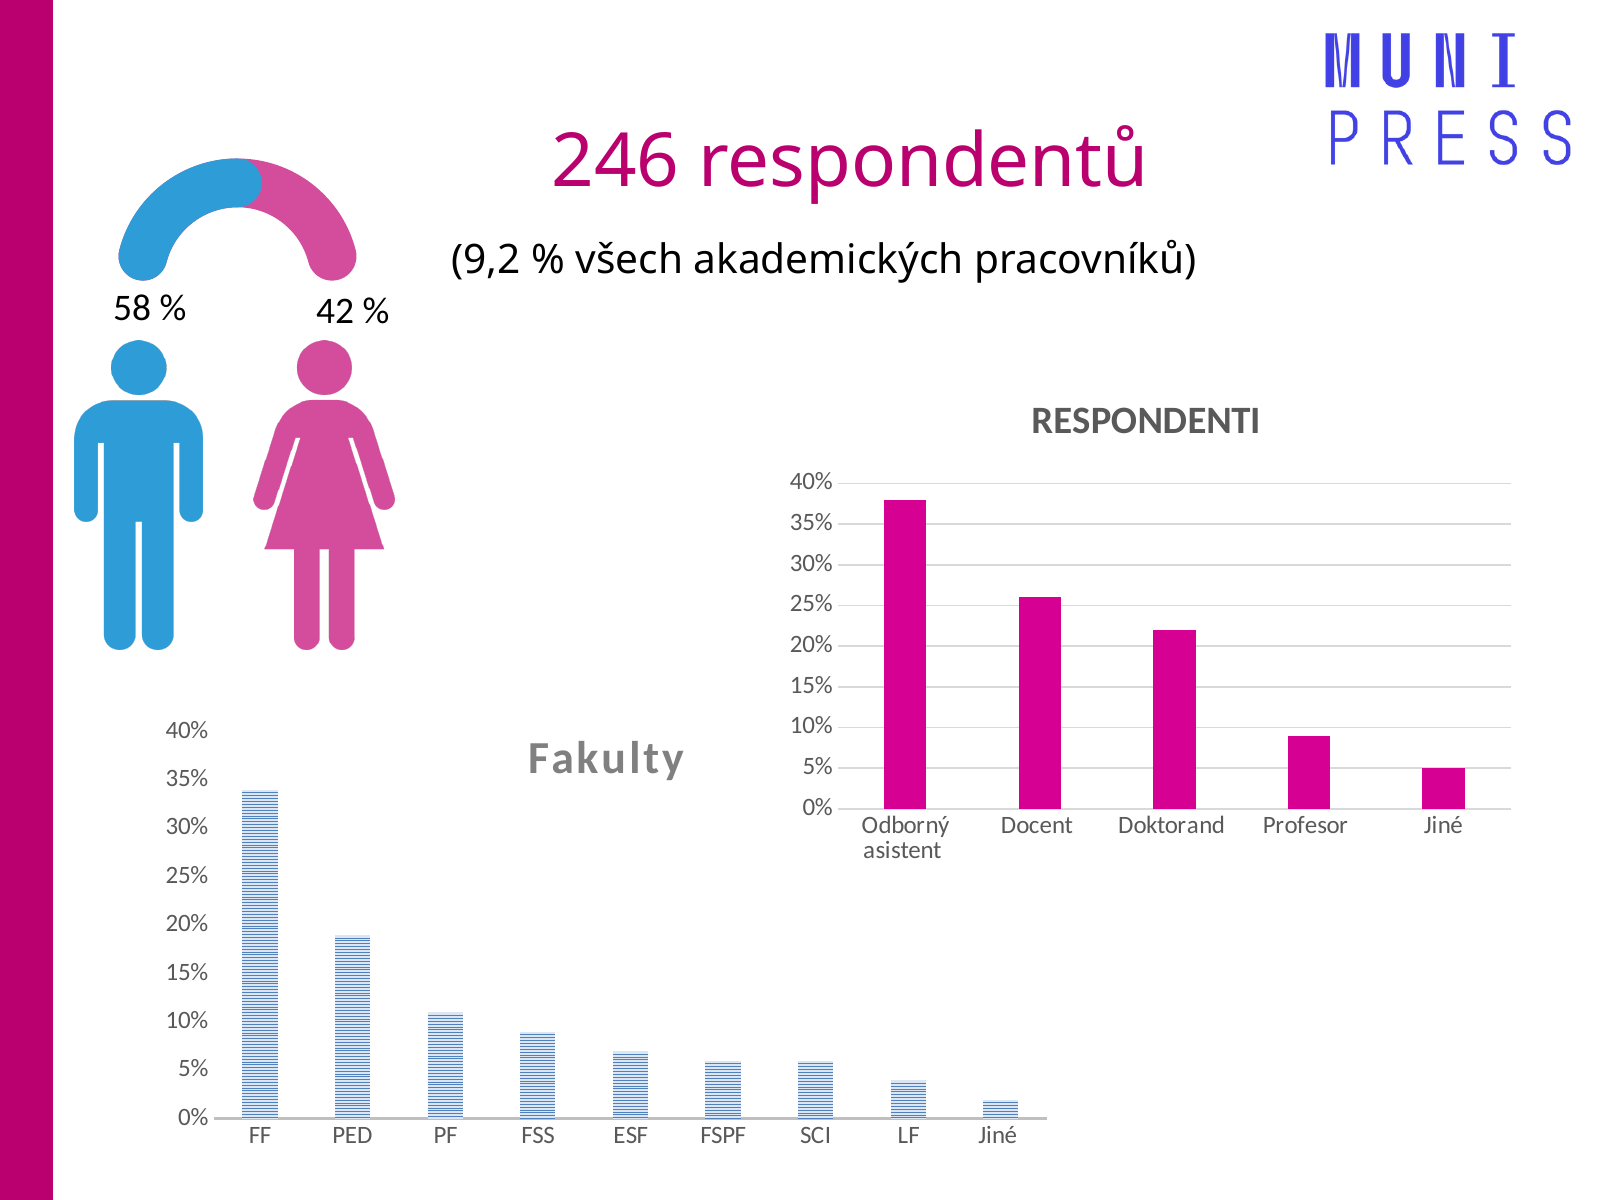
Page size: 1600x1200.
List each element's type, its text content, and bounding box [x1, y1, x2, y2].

text_box (9,2 % všech akademických pracovníků) [408, 224, 1241, 282]
text_box 58 % [98, 275, 202, 336]
picture [1290, 0, 1600, 199]
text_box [115, 158, 360, 281]
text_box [0, 0, 53, 1200]
text_box 246 respondentů [132, 97, 1286, 202]
text_box 42 % [301, 278, 405, 339]
chart [137, 380, 1527, 1182]
picture [253, 339, 395, 651]
picture [73, 339, 203, 651]
